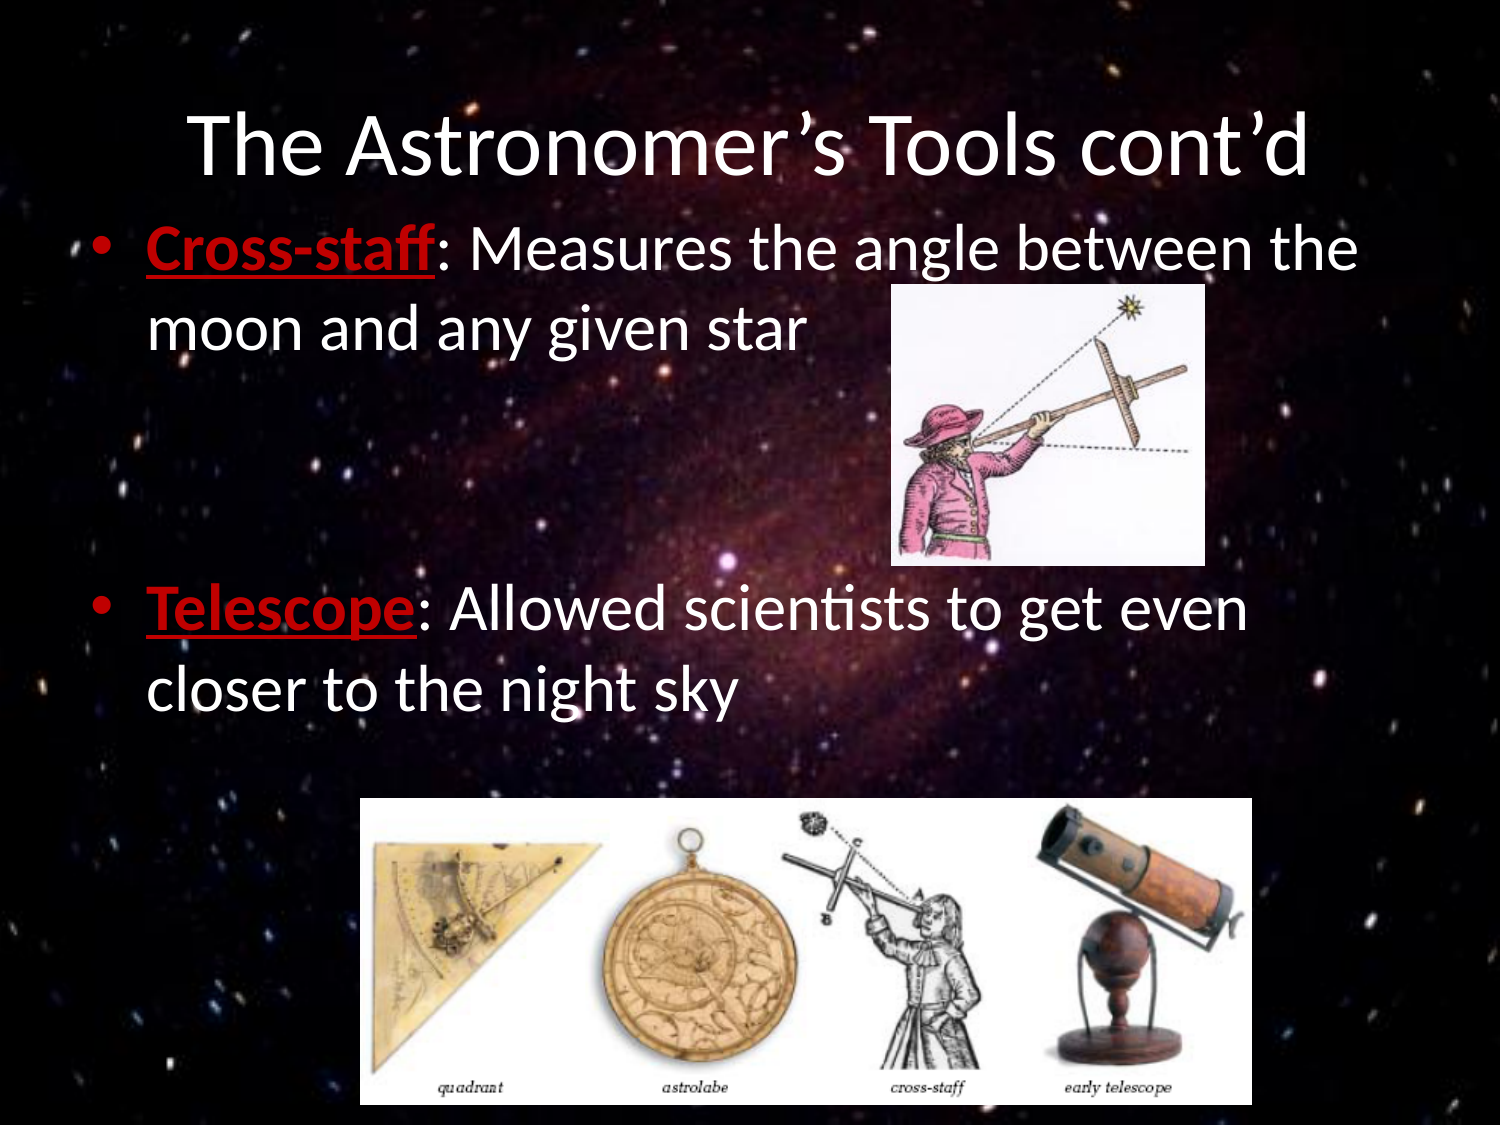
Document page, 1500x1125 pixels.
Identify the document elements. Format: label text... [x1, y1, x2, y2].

picture [0, 0, 1500, 1125]
list Cross-staff: Measures the angle between the moon and any given star Telescope: Allowed scientists to get even closer to the night sky [75, 196, 1425, 858]
title The Astronomer’s Tools cont’d [75, 45, 1425, 196]
